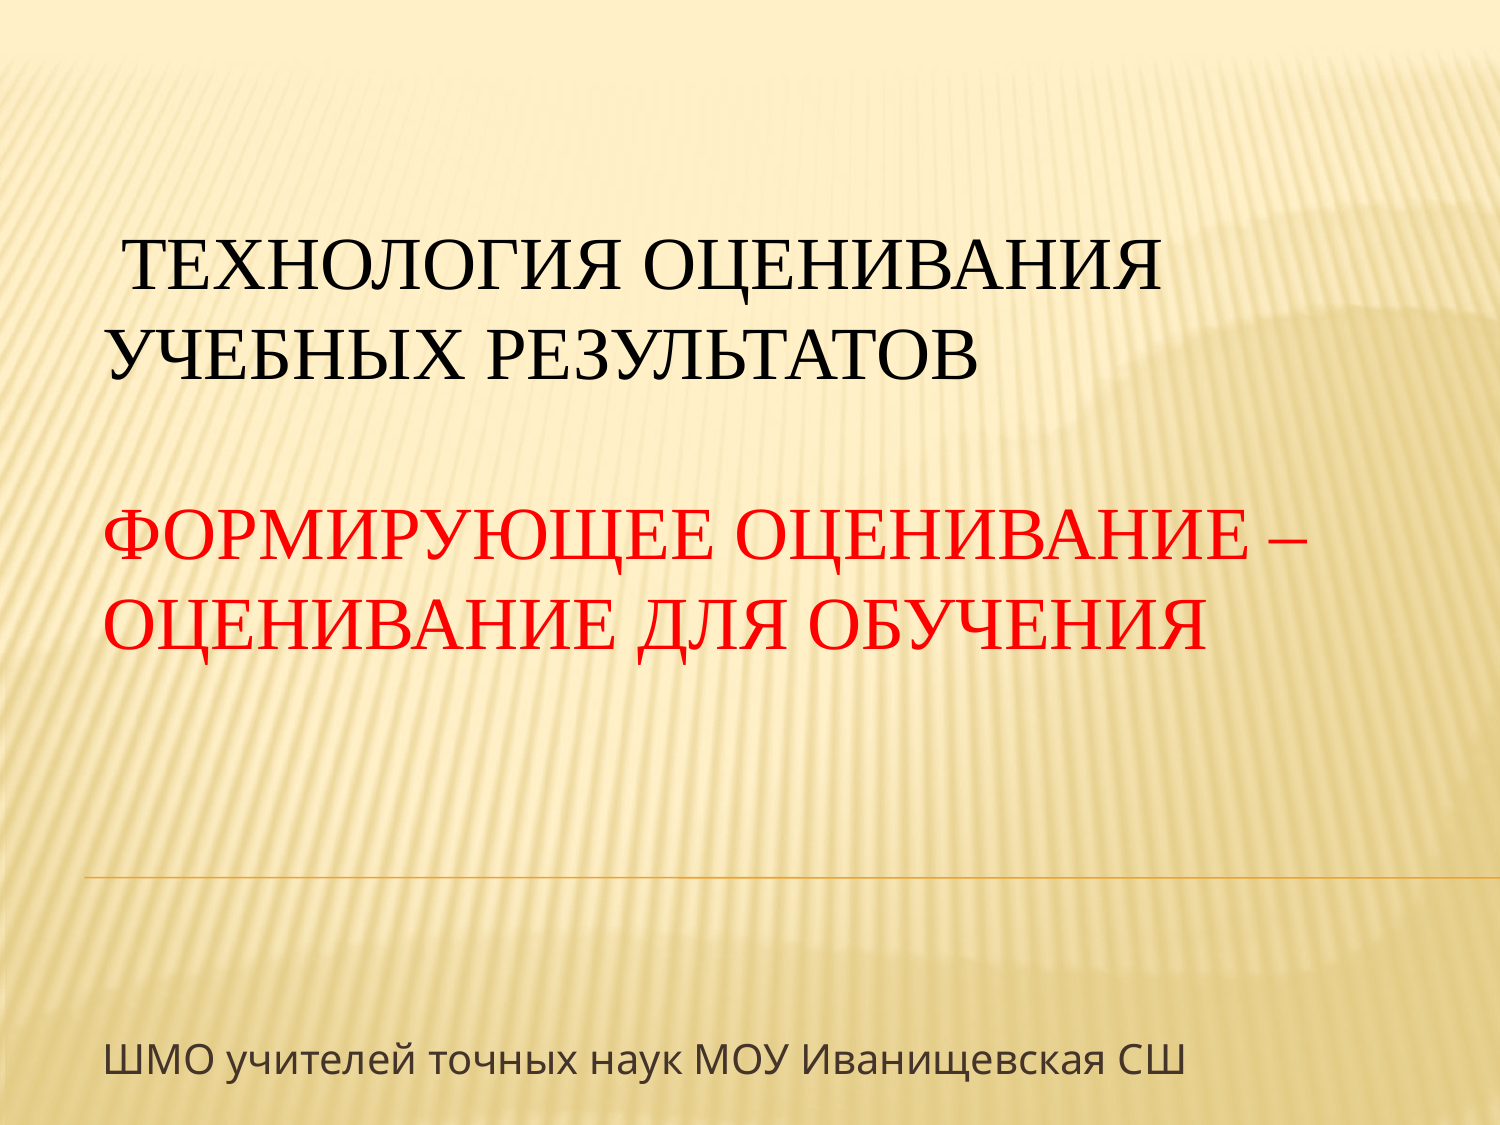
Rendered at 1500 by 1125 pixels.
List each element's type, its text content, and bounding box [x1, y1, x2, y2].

subtitle ШМО учителей точных наук МОУ Иванищевская СШ [87, 960, 1376, 1090]
title Технология оценивания учебных результатов Формирующее оценивание – оценивание для обучения [87, 117, 1376, 882]
